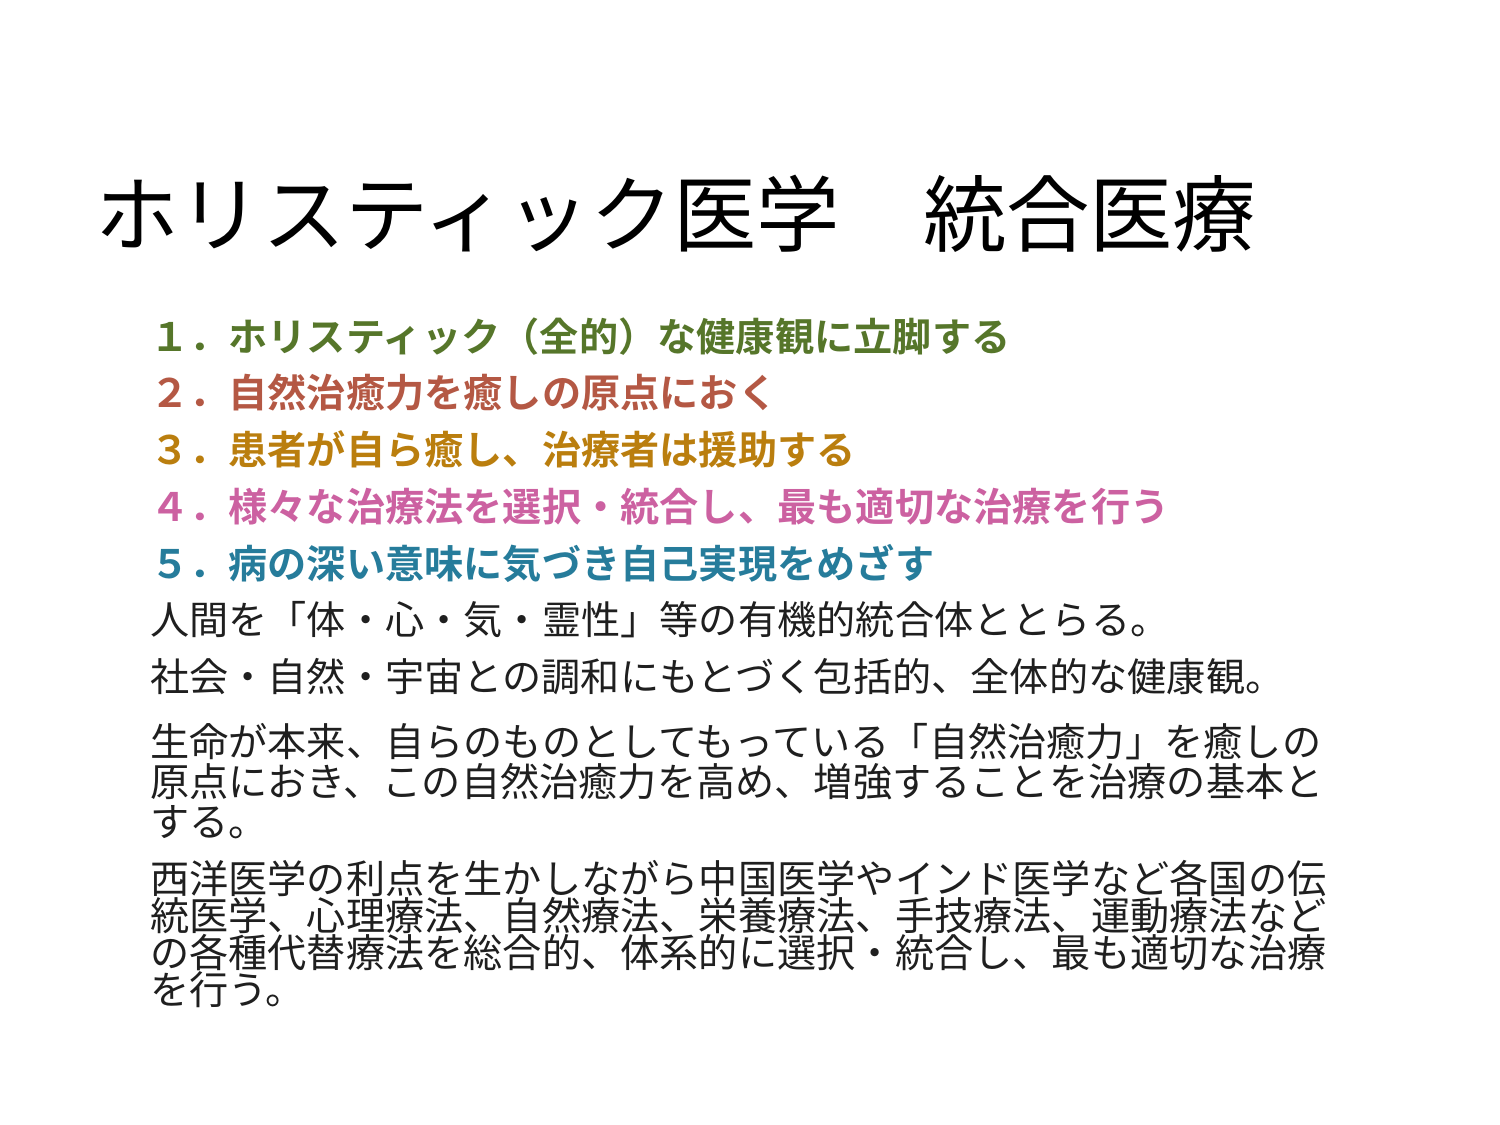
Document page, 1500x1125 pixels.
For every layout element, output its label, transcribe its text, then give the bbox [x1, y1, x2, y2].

title ホリスティック医学 統合医療 [80, 81, 1407, 354]
list １．ホリスティック（全的）な健康観に立脚する ２．自然治癒力を癒しの原点におく ３．患者が自ら癒し、治療者は援助する ４．様々な治療法を選択・統合し、最も適切な治療を行う ５．病の深い意味に気づき自己実現をめざす 人間を「体・心・気・霊性」等の有機的統合体ととらる。 社会・自然・宇宙との調和にもとづく包括的、全体的な健康観。 生命が本来、自らのものとしてもっている「自然治癒力」を癒しの原点におき、この自然治癒力を高め、増強することを治療の基本とする。 西洋医学の利点を生かしながら中国医学やインド医学など各国の伝統医学、心理療法、自然療法、栄養療法、手技療法、運動療法などの各種代替療法を総合的、体系的に選択・統合し、最も適切な治療を行う。 [135, 314, 1373, 1024]
